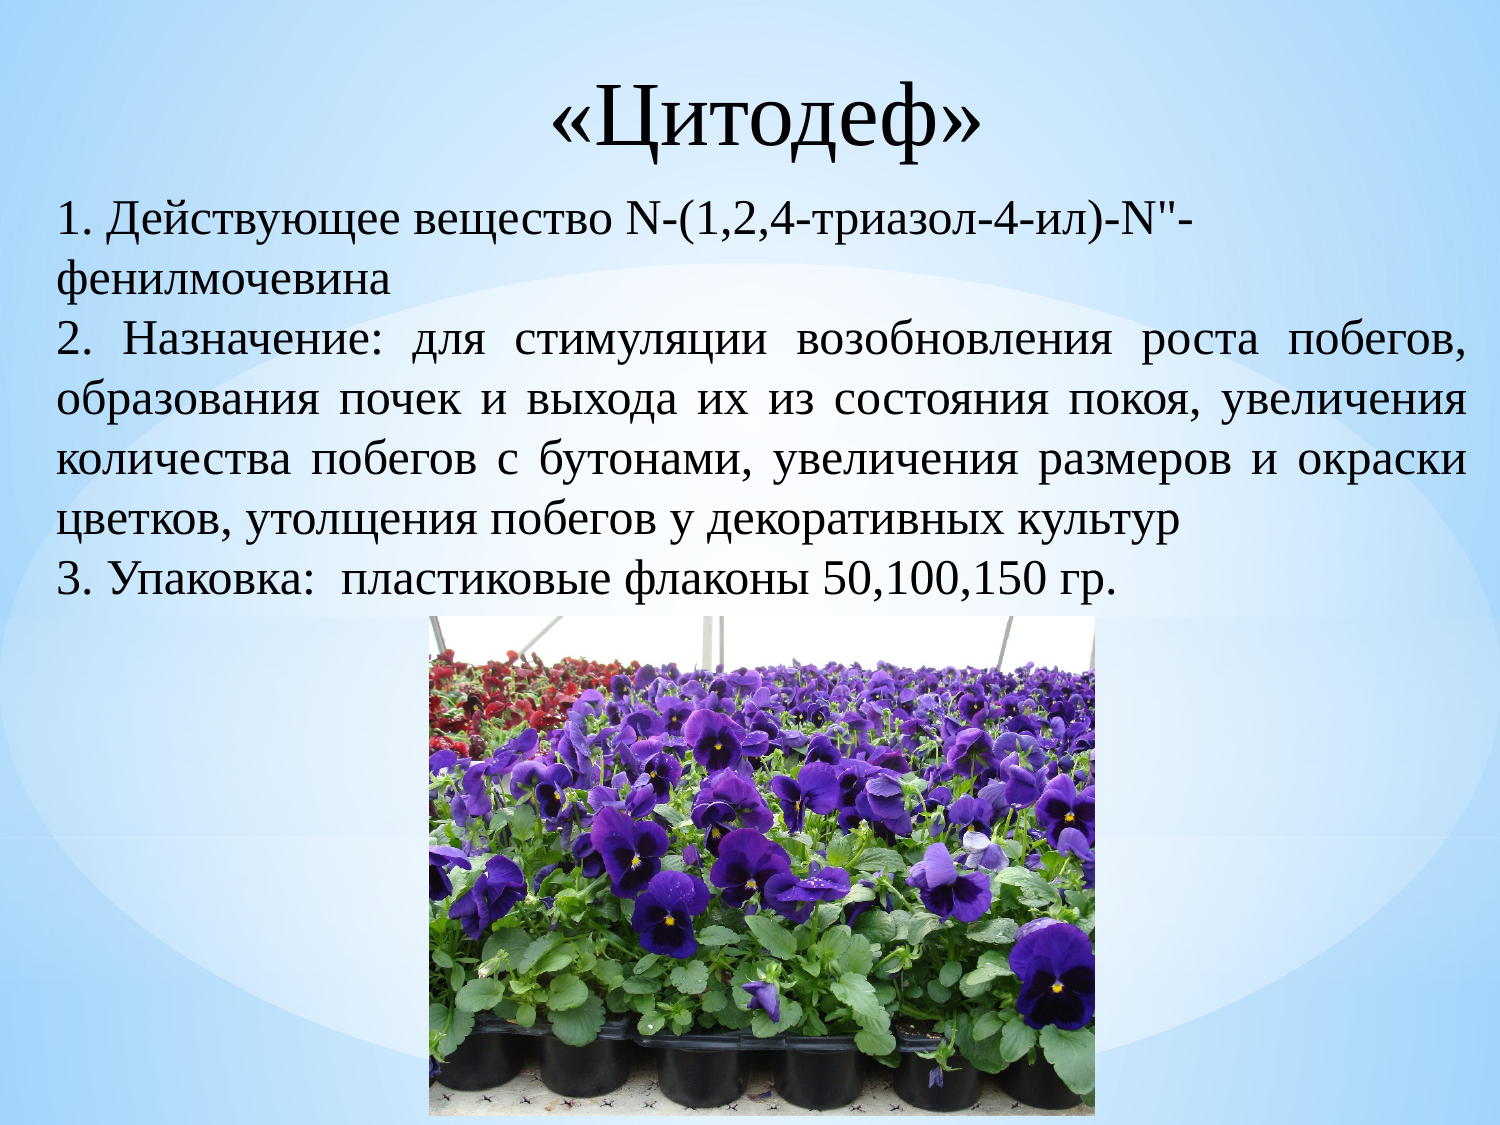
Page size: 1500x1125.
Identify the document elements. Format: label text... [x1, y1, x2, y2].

picture [428, 616, 1095, 1116]
text_box «Цитодеф» [533, 46, 1024, 171]
text_box 1. Действующее вещество N-(1,2,4-триазол-4-ил)-N"-фенилмочевина 2. Назначение: для стимуляции возобновления роста побегов, образования почек и выхода их из состояния покоя, увеличения количества побегов с бутонами, увеличения размеров и окраски цветков, утолщения побегов у декоративных культур 3. Упаковка: пластиковые флаконы 50,100,150 гр. [41, 177, 1483, 613]
